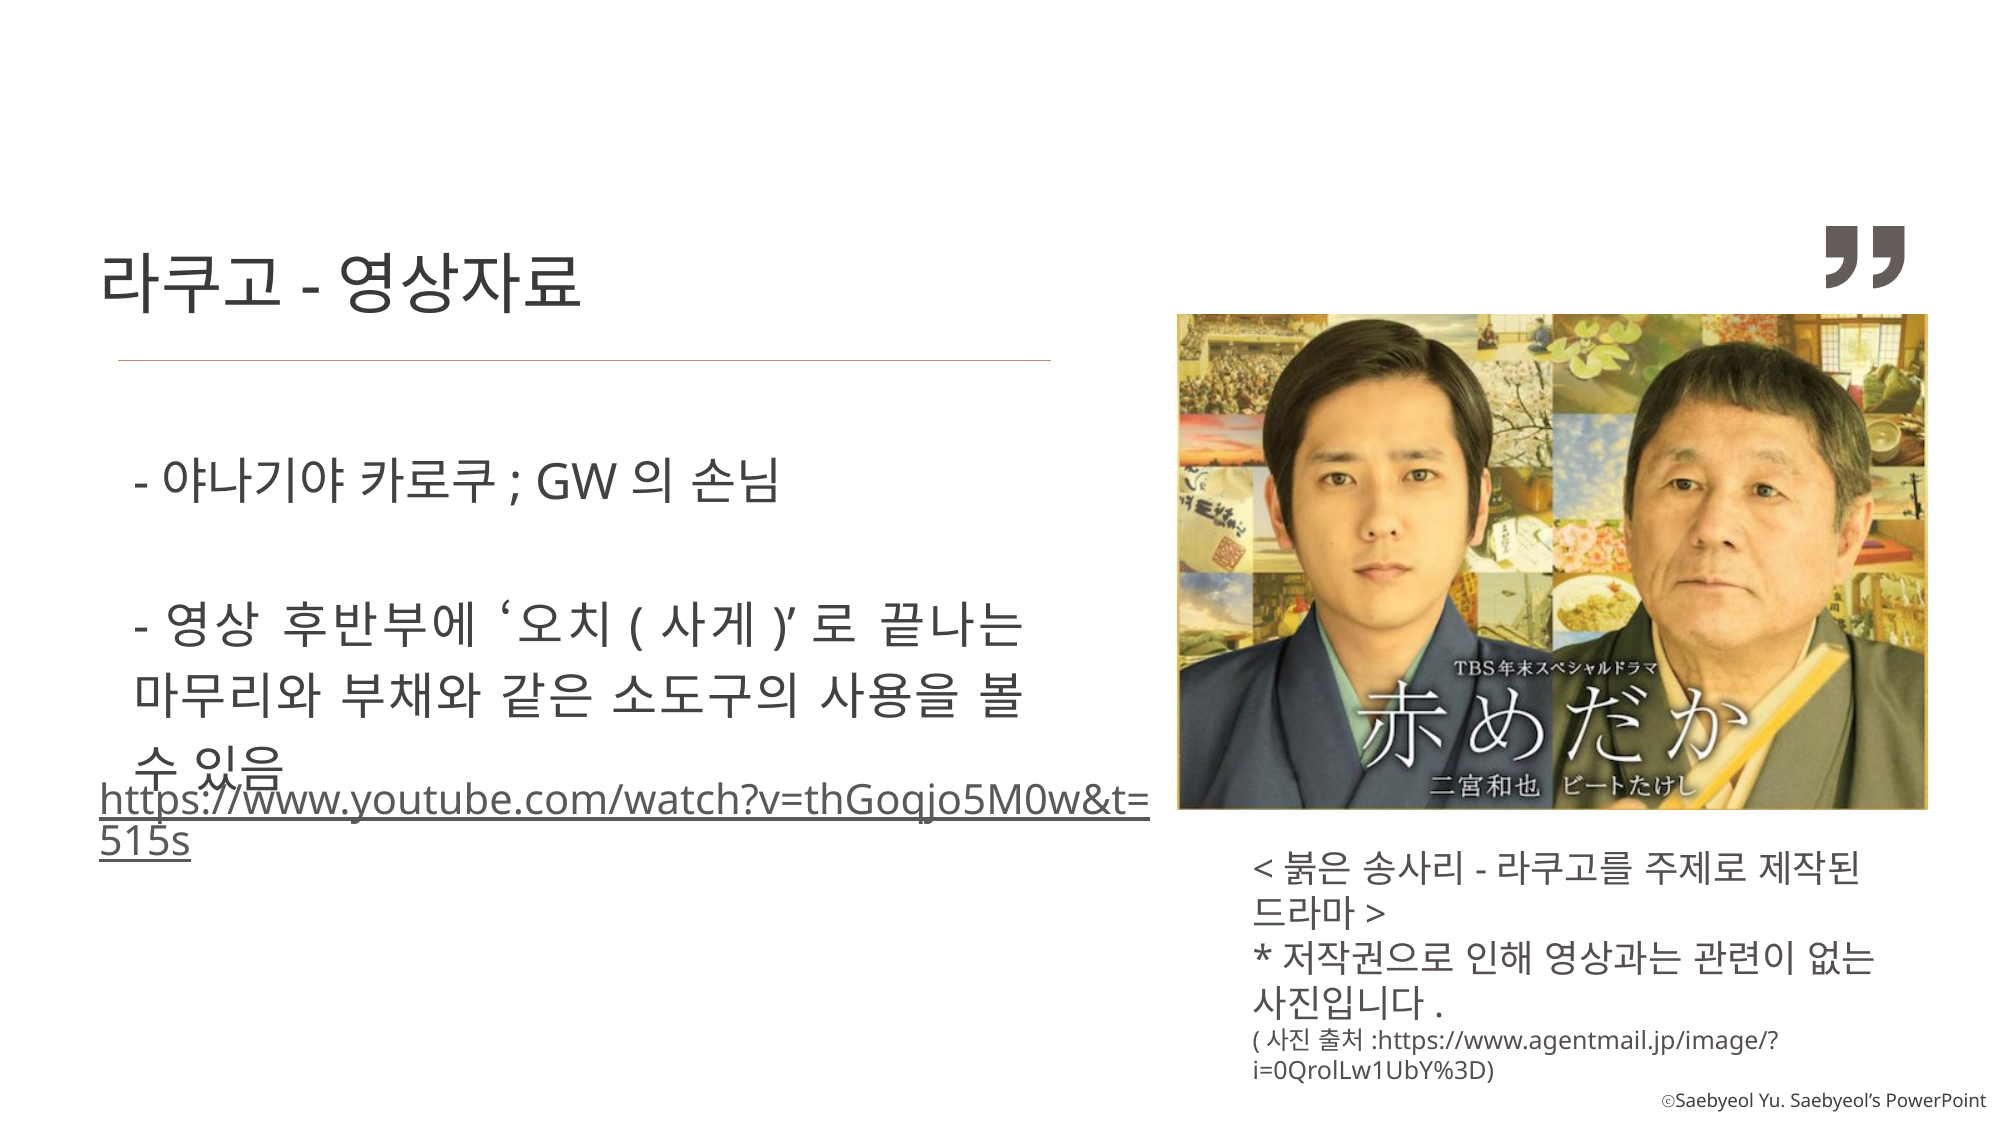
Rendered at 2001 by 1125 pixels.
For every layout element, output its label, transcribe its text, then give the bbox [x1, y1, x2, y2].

text_box <붉은 송사리-라쿠고를 주제로 제작된 드라마> *저작권으로 인해 영상과는 관련이 없는 사진입니다. (사진 출처:https://www.agentmail.jp/image/?i=0QrolLw1UbY%3D) [1237, 837, 1973, 1093]
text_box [59, 106, 1060, 1019]
picture [1177, 180, 1940, 810]
text_box https://www.youtube.com/watch?v=thGoqjo5M0w&t=515s [1060, 765, 1178, 837]
